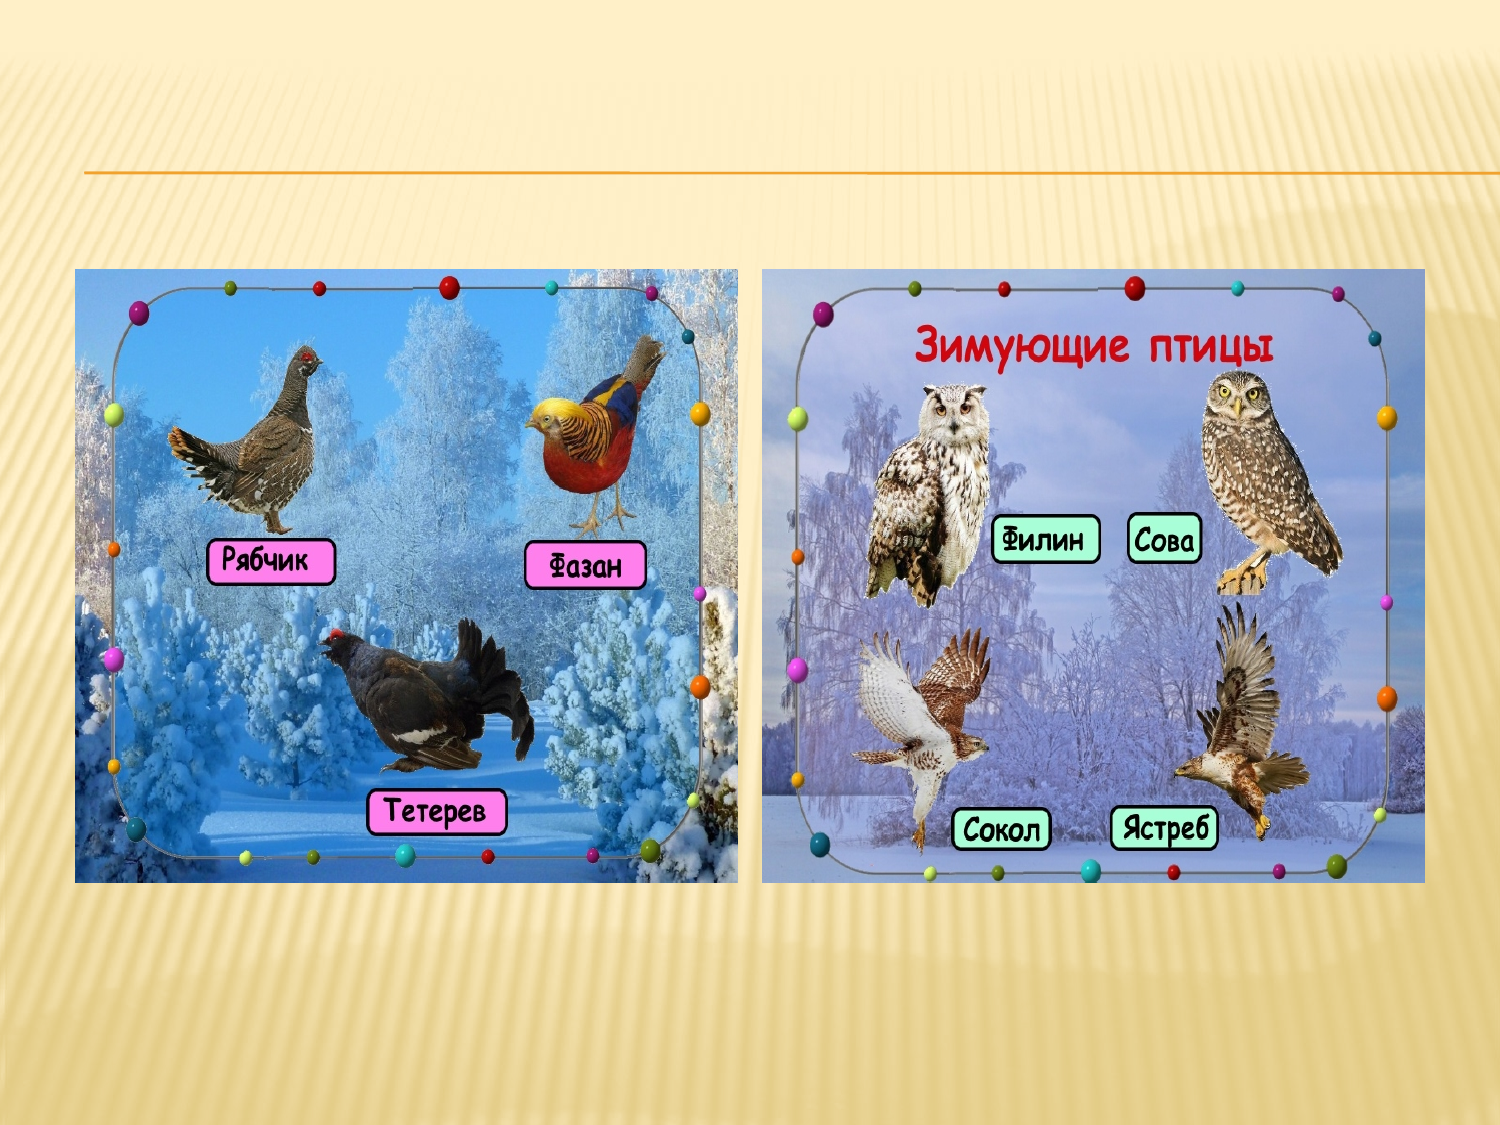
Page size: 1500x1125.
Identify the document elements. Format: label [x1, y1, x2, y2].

list [74, 269, 738, 883]
list [762, 269, 1426, 883]
